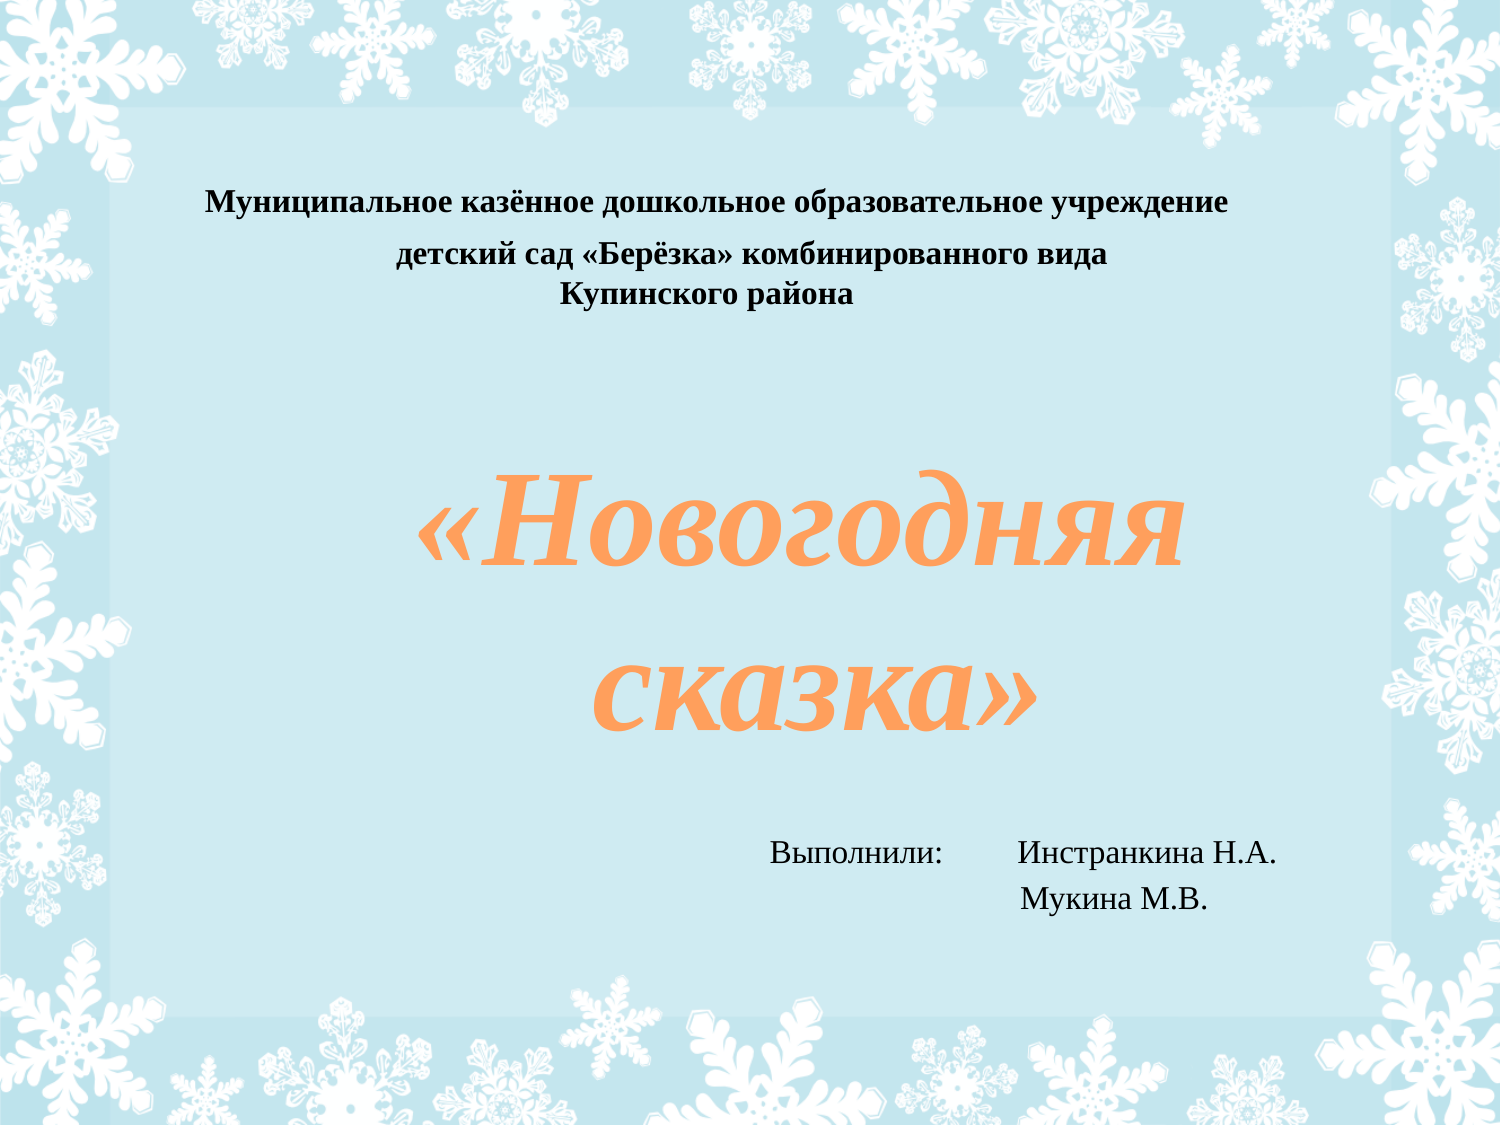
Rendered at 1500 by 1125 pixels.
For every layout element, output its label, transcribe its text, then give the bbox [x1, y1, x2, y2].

subtitle Выполнили: Инстранкина Н.А. Мукина М.В. [726, 822, 1322, 977]
text_box Муниципальное казённое дошкольное образовательное учреждение детский сад «Берёзка» комбинированного вида Купинского района [112, 113, 1302, 429]
text_box «Новогодняя сказка» [206, 420, 1397, 766]
picture [0, 0, 1500, 1125]
